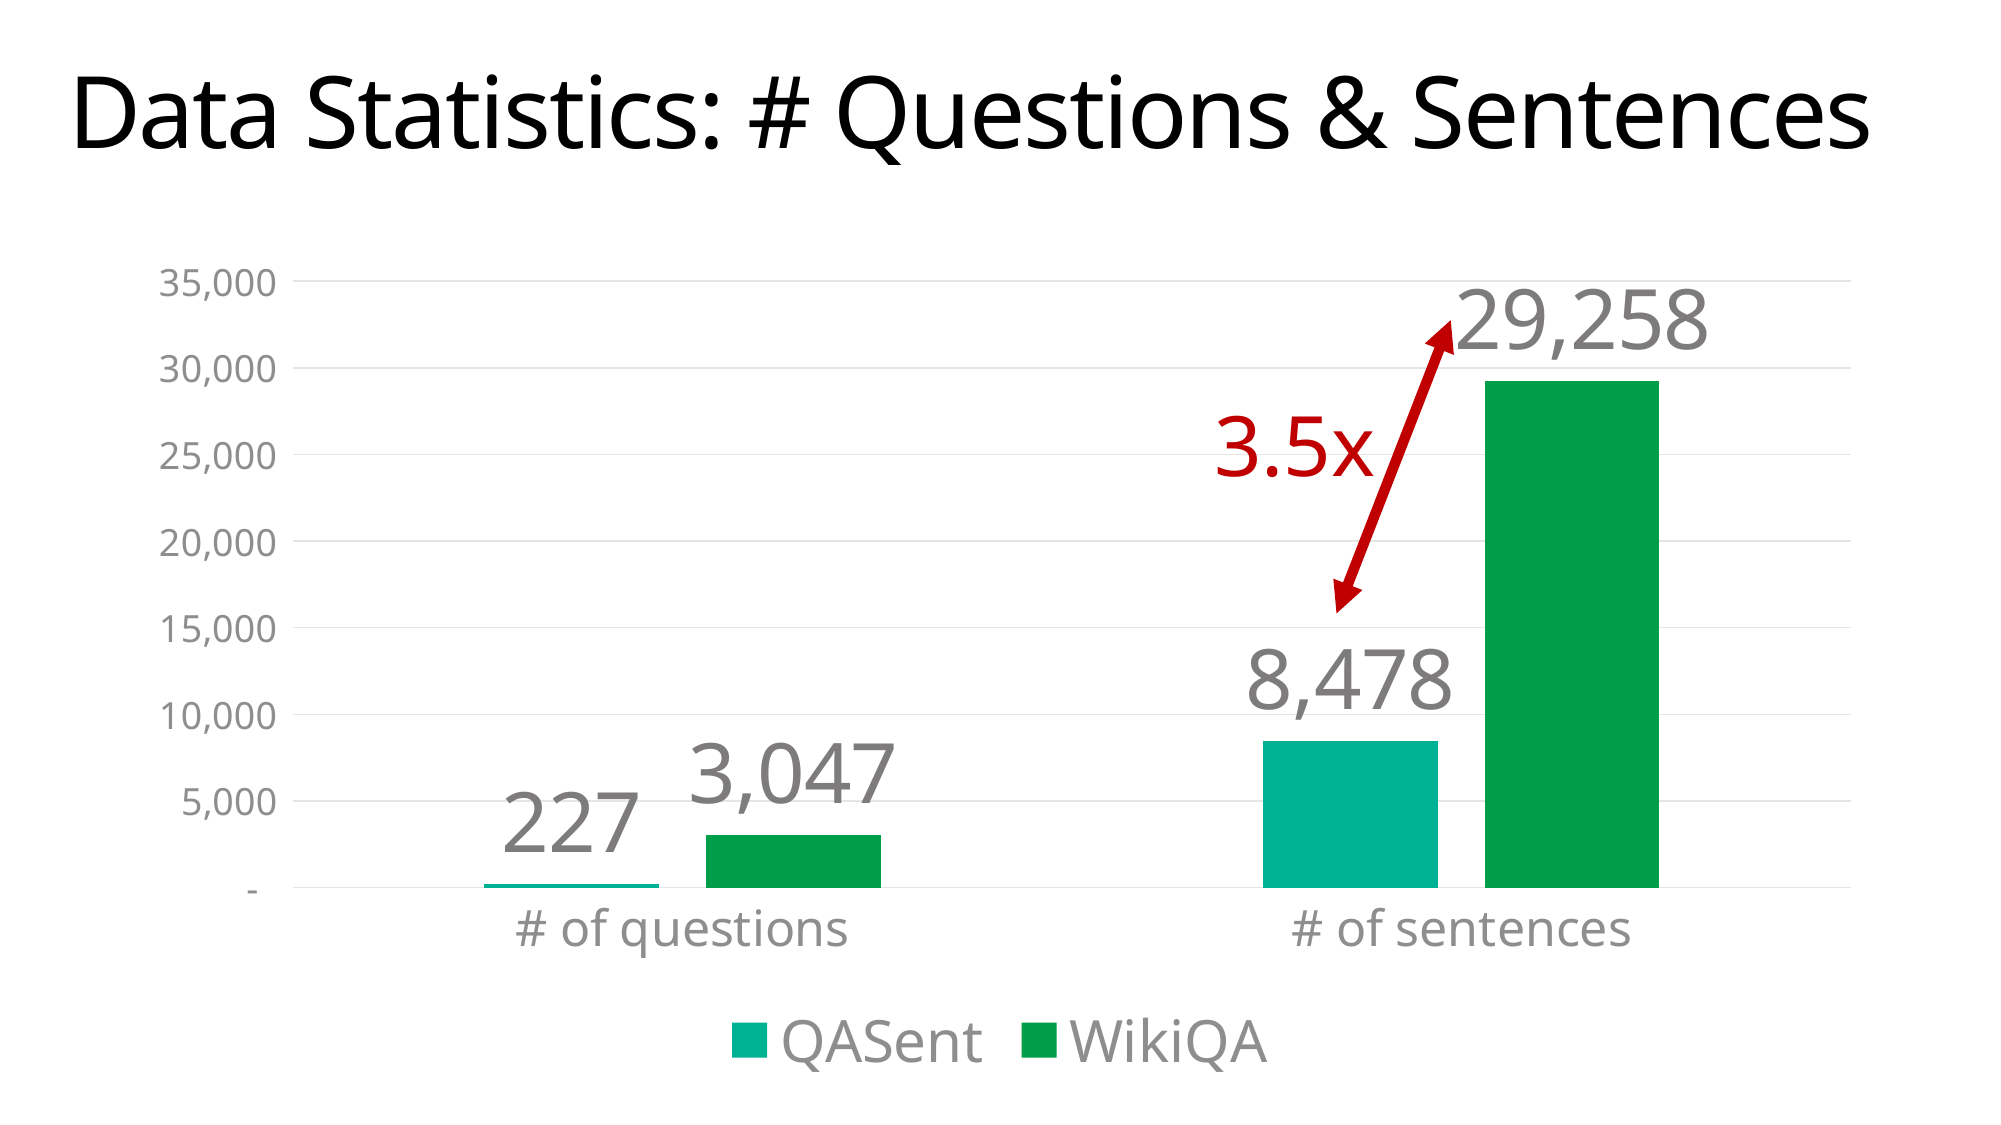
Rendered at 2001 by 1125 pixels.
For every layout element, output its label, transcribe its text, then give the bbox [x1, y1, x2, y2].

title Data Statistics: # Questions & Sentences [44, 47, 1957, 196]
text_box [1184, 319, 1451, 614]
chart [113, 238, 1887, 1092]
